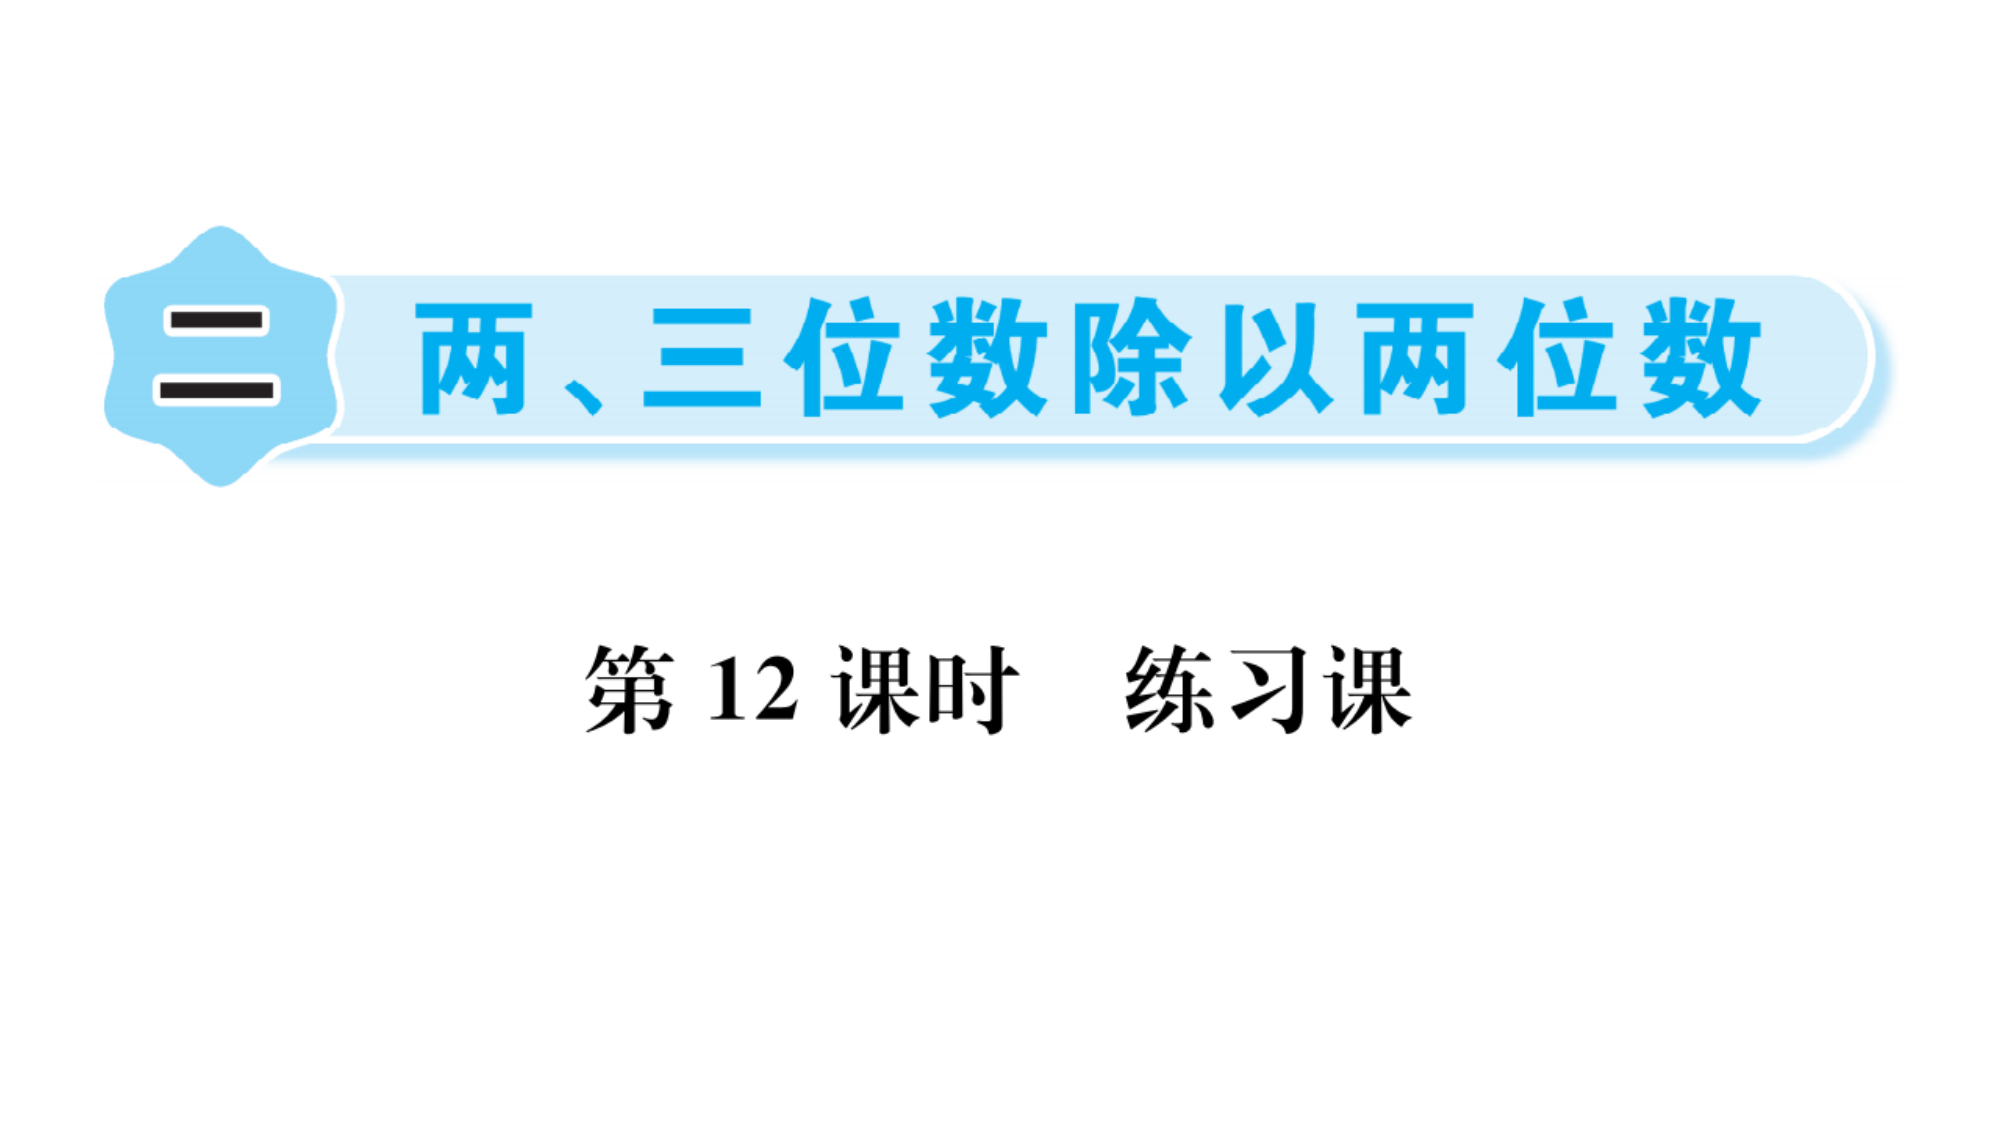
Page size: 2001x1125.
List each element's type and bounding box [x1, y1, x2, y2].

picture [556, 602, 1444, 764]
picture [92, 218, 1907, 494]
